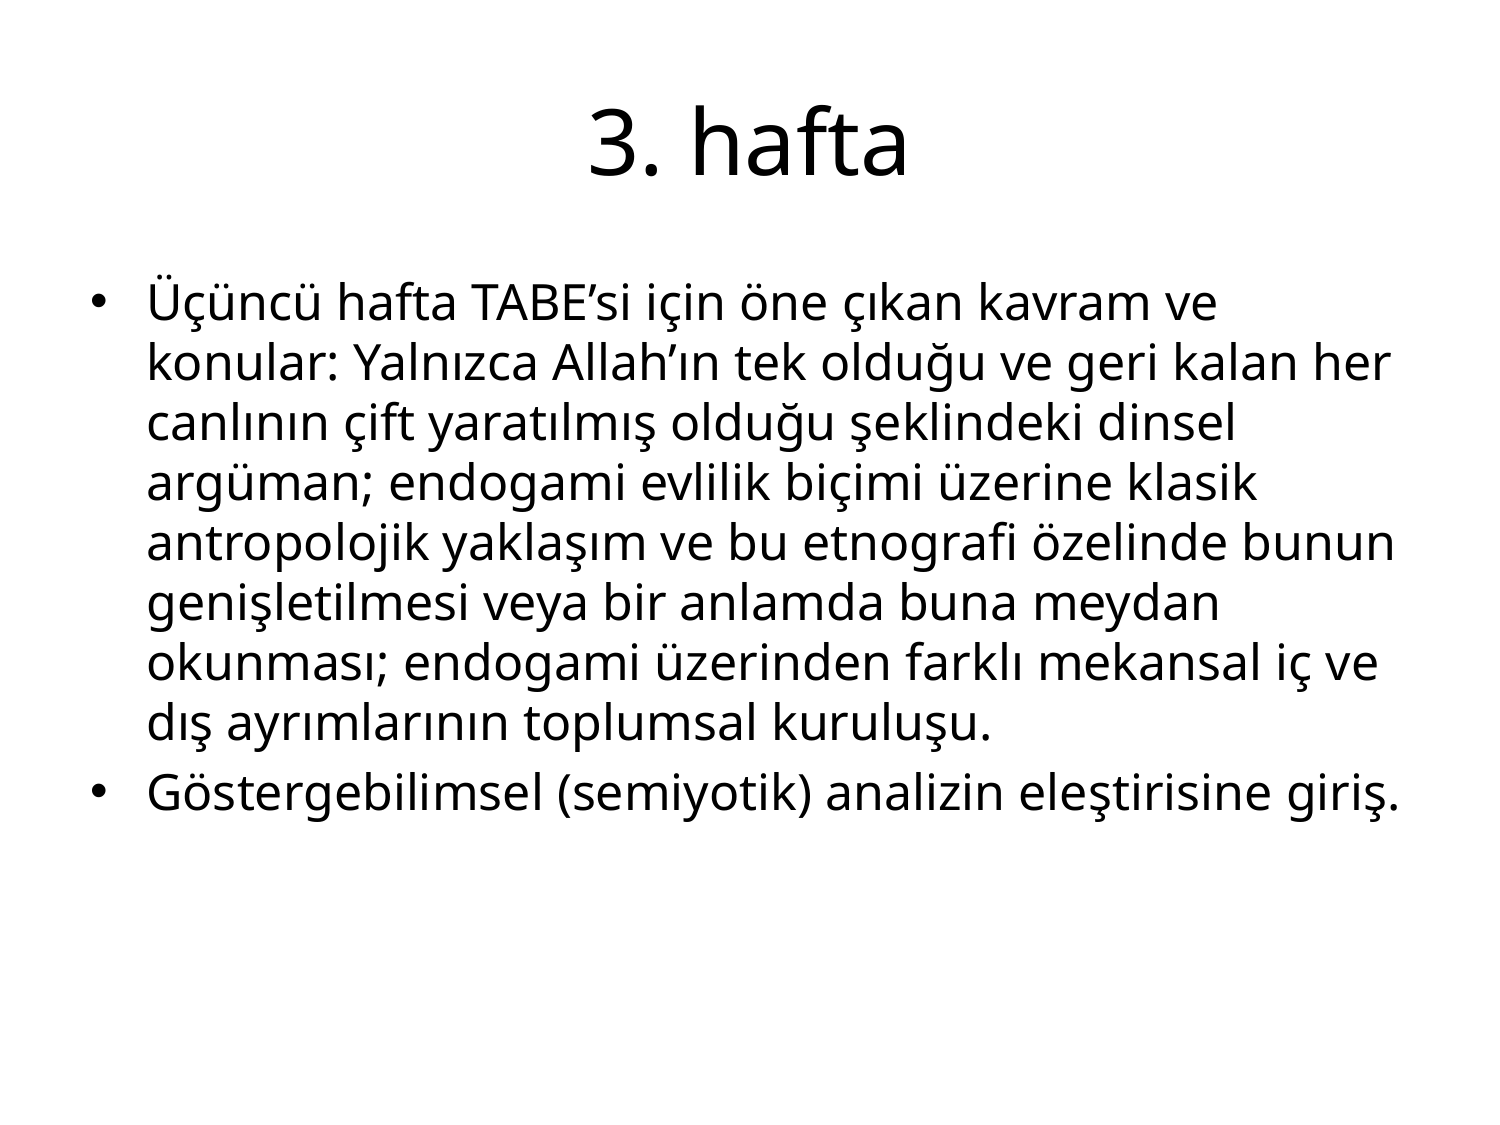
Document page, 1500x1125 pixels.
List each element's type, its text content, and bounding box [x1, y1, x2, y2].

title 3. hafta [75, 45, 1425, 233]
list Üçüncü hafta TABE’si için öne çıkan kavram ve konular: Yalnızca Allah’ın tek olduğu ve geri kalan her canlının çift yaratılmış olduğu şeklindeki dinsel argüman; endogami evlilik biçimi üzerine klasik antropolojik yaklaşım ve bu etnografi özelinde bunun genişletilmesi veya bir anlamda buna meydan okunması; endogami üzerinden farklı mekansal iç ve dış ayrımlarının toplumsal kuruluşu. Göstergebilimsel (semiyotik) analizin eleştirisine giriş. [75, 262, 1425, 1005]
